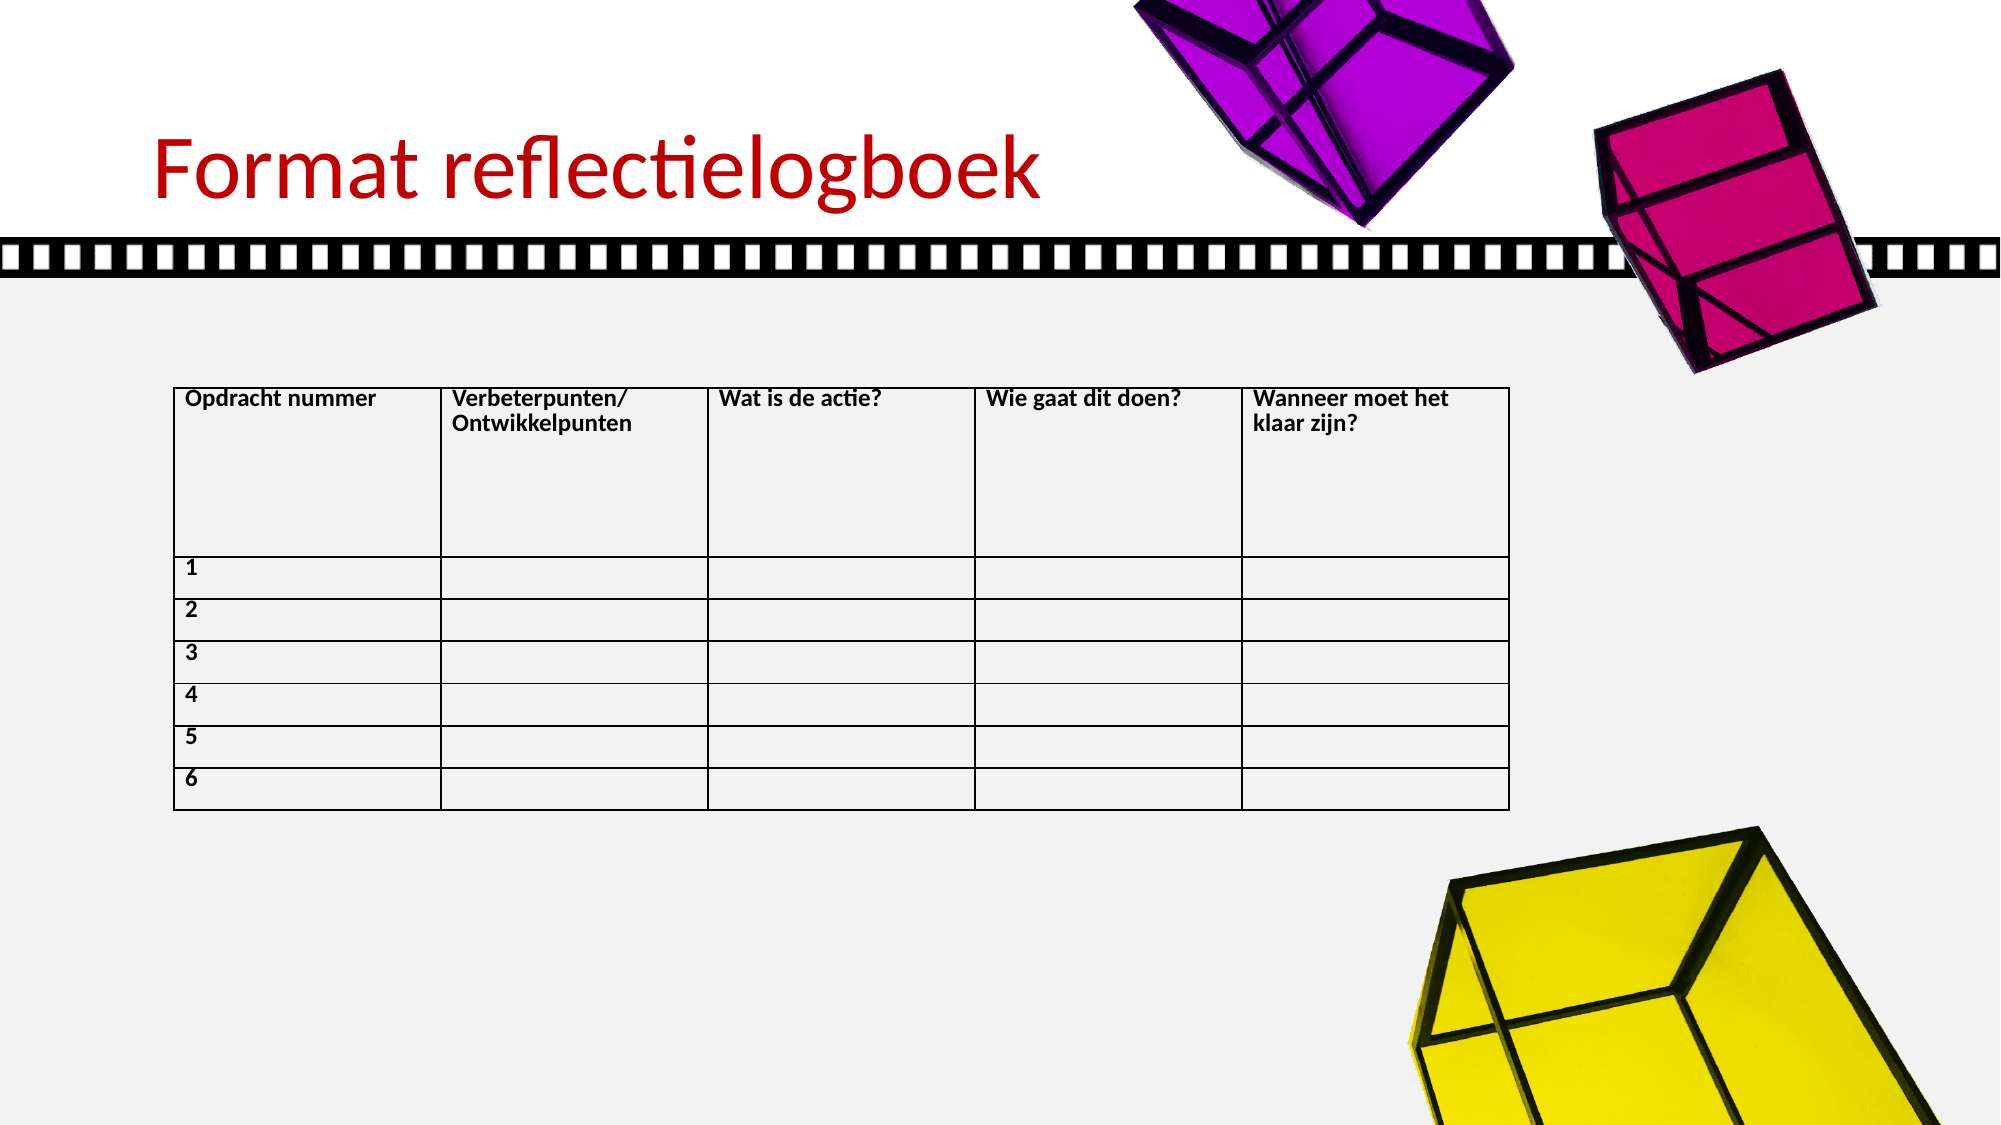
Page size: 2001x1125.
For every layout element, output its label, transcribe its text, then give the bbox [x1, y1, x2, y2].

table_cell [442, 684, 538, 725]
table_cell [442, 642, 538, 683]
table_header Verbeterpunten/ Ontwikkelpunten [442, 389, 494, 556]
title Format reflectielogboek [137, 59, 494, 278]
table_cell 4 [175, 684, 440, 725]
table_cell 5 [175, 727, 440, 767]
table_cell 3 [175, 642, 440, 683]
table_cell [442, 558, 494, 598]
picture [0, 237, 137, 278]
table_cell 6 [175, 769, 440, 809]
table_cell [442, 769, 538, 809]
table_cell 1 [175, 558, 440, 598]
table_cell 2 [175, 600, 440, 640]
table_cell [442, 600, 538, 640]
table_cell [442, 727, 538, 767]
table_header Opdracht nummer [175, 389, 440, 556]
picture [499, 0, 2001, 1125]
